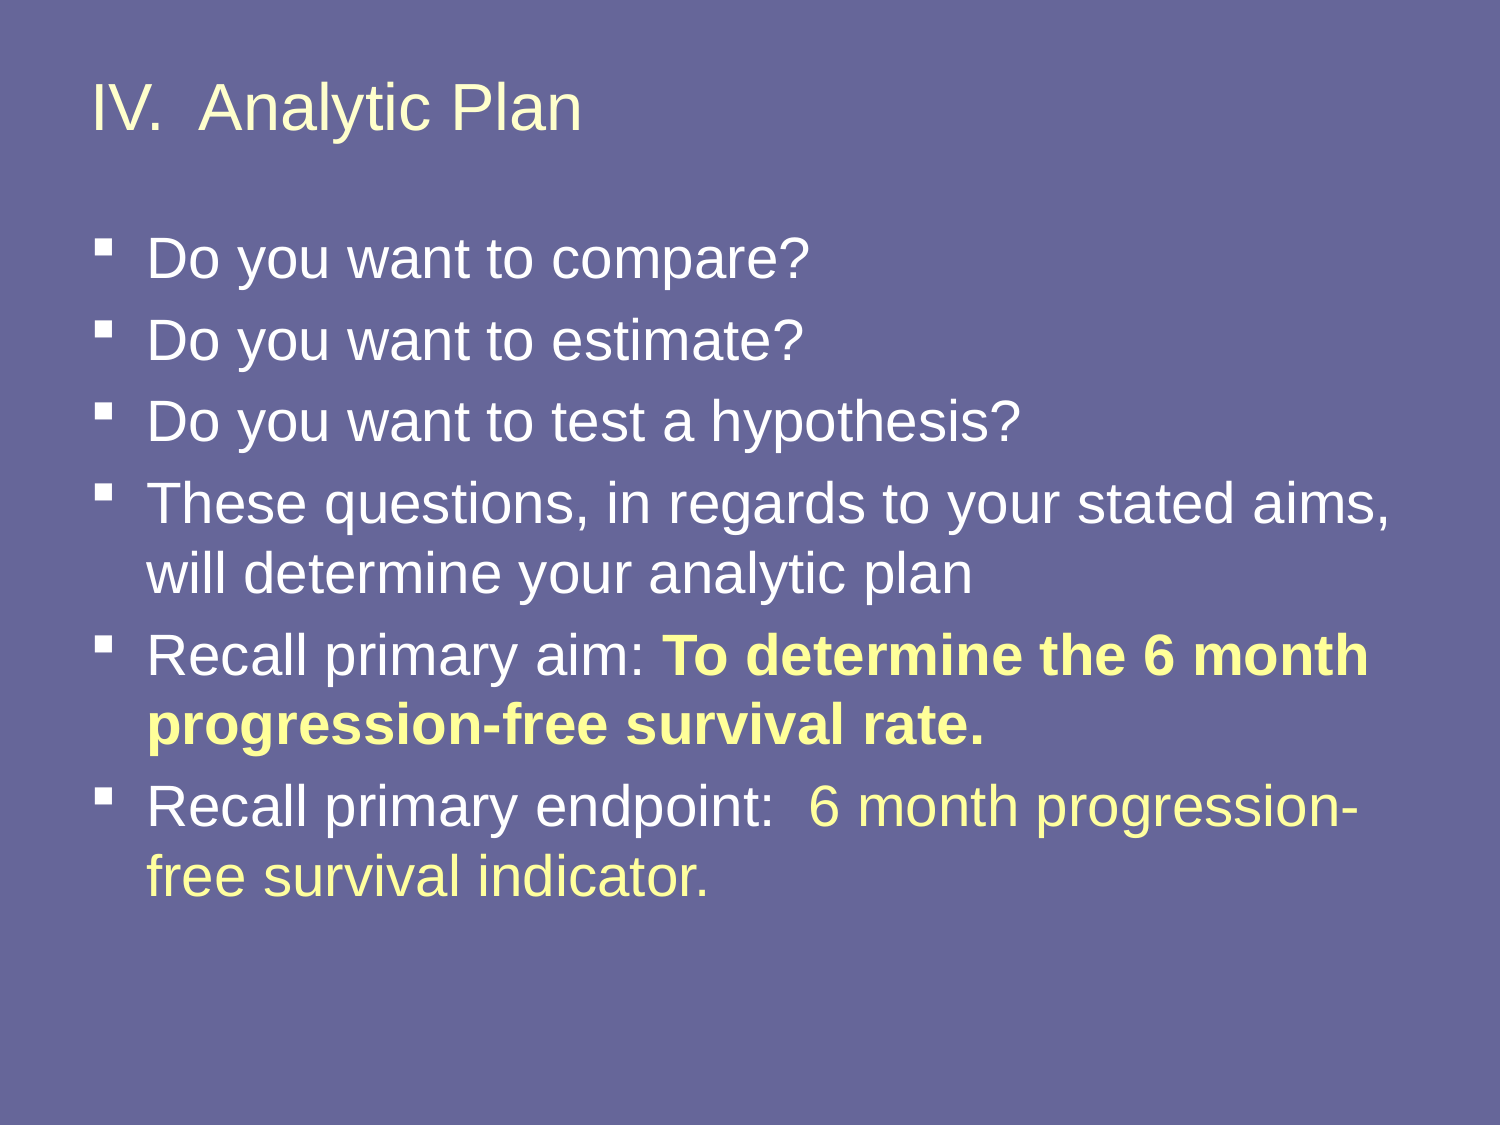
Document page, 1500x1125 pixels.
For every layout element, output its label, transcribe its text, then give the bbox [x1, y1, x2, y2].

list Do you want to compare? Do you want to estimate? Do you want to test a hypothesis? These questions, in regards to your stated aims, will determine your analytic plan Recall primary aim: To determine the 6 month progression-free survival rate. Recall primary endpoint: 6 month progression-free survival indicator. [75, 212, 1425, 1005]
title IV. Analytic Plan [75, 45, 1425, 163]
